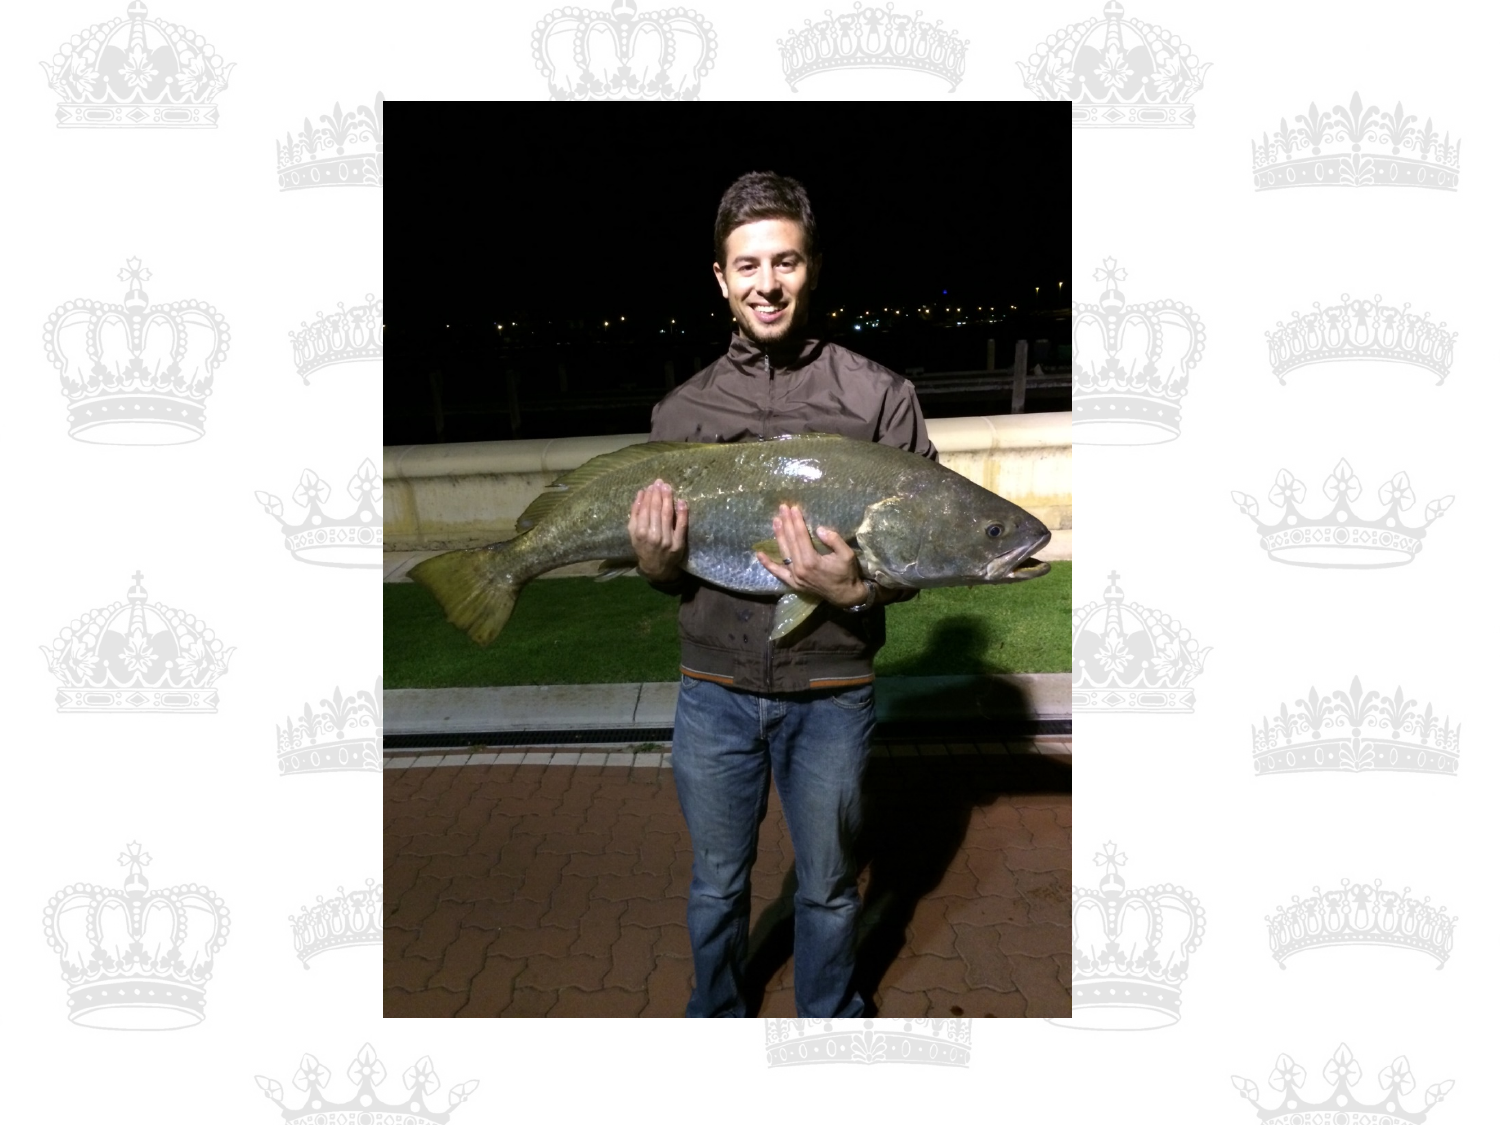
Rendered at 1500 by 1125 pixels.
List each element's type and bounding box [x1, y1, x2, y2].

picture [383, 101, 1073, 1018]
